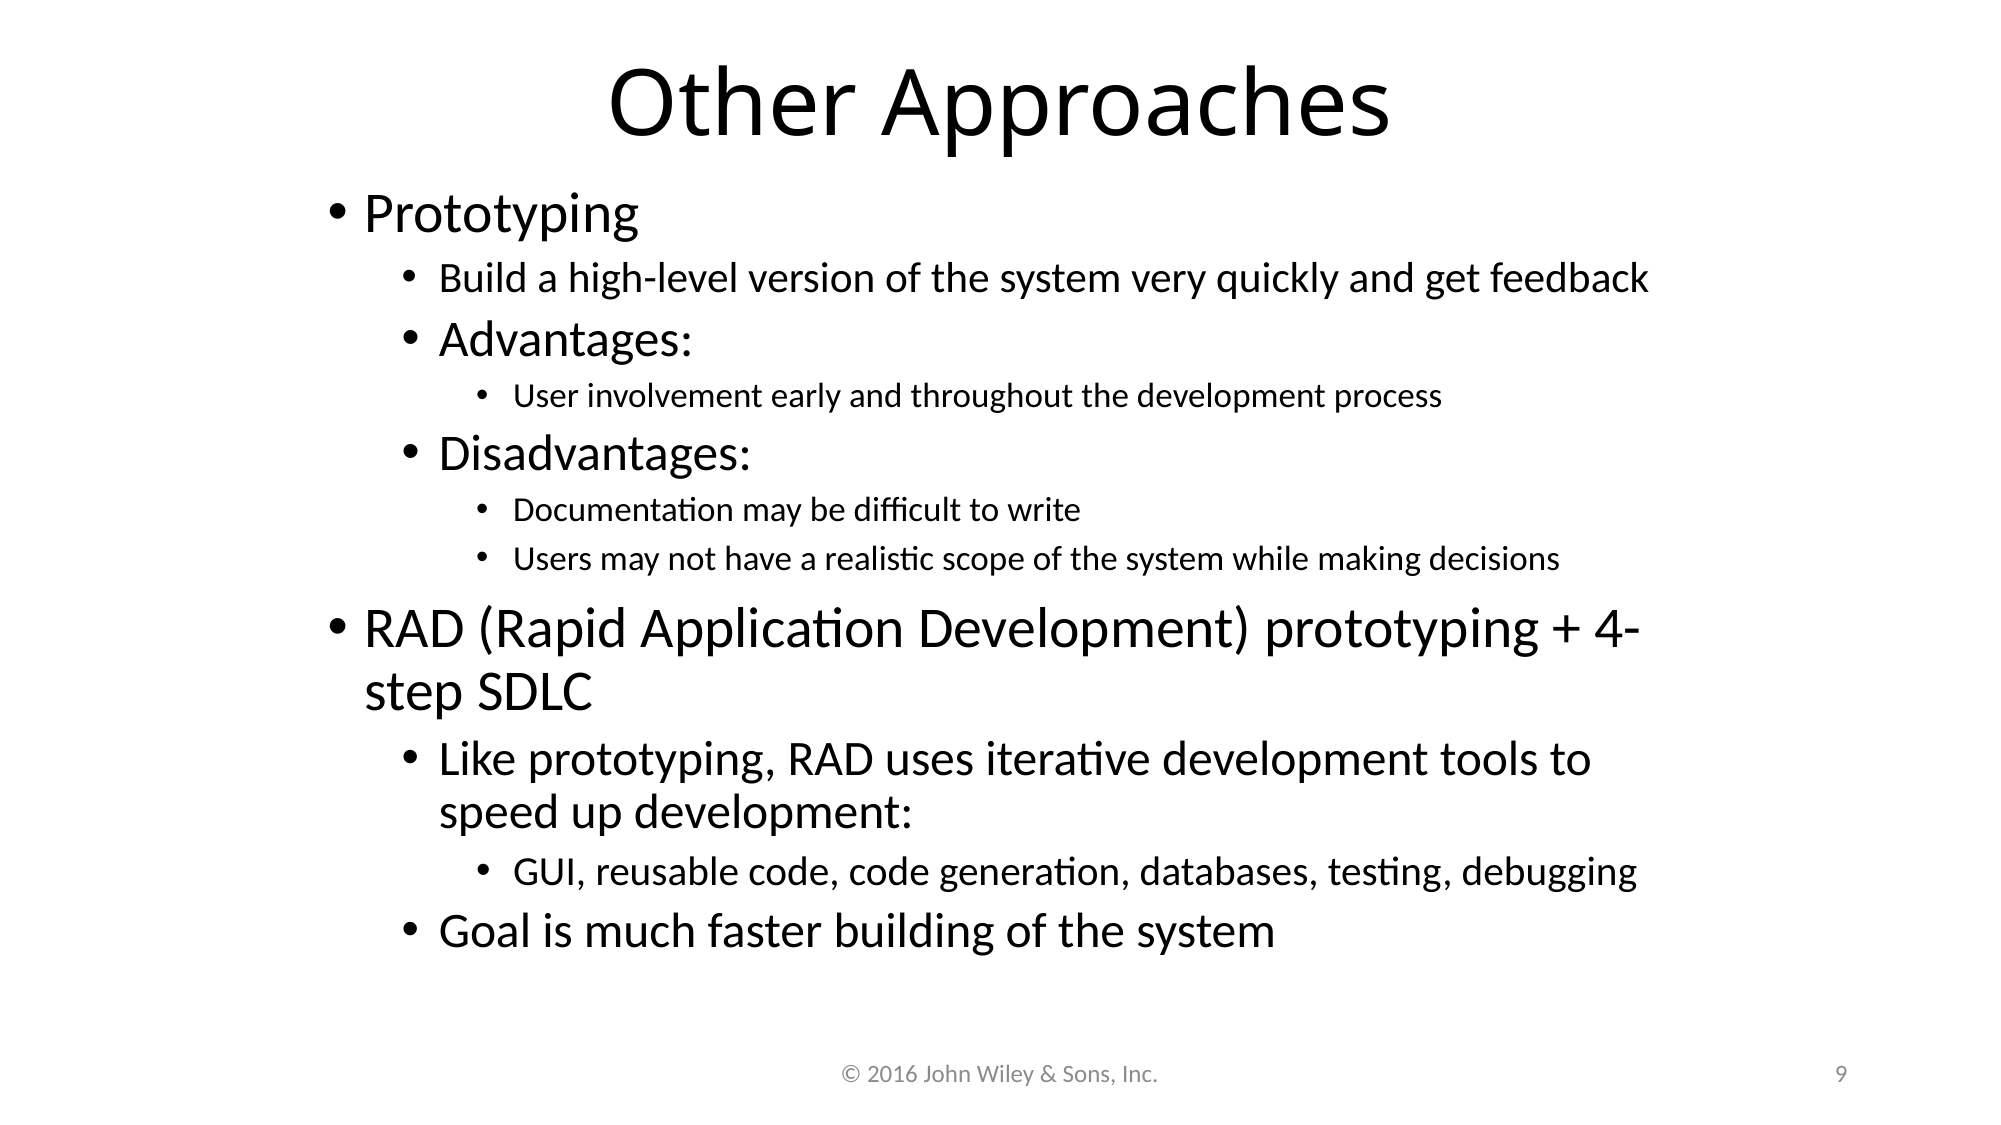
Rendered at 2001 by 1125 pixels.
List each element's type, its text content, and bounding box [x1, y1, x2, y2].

footer © 2016 John Wiley & Sons, Inc. [662, 1042, 1338, 1103]
slide_number 9 [1412, 1042, 1863, 1103]
list Prototyping Build a high-level version of the system very quickly and get feedback Advantages: User involvement early and throughout the development process Disadvantages: Documentation may be difficult to write Users may not have a realistic scope of the system while making decisions RAD (Rapid Application Development) prototyping + 4-step SDLC Like prototyping, RAD uses iterative development tools to speed up development: GUI, reusable code, code generation, databases, testing, debugging Goal is much faster building of the system [312, 174, 1675, 1013]
title Other Approaches [324, 37, 1675, 174]
